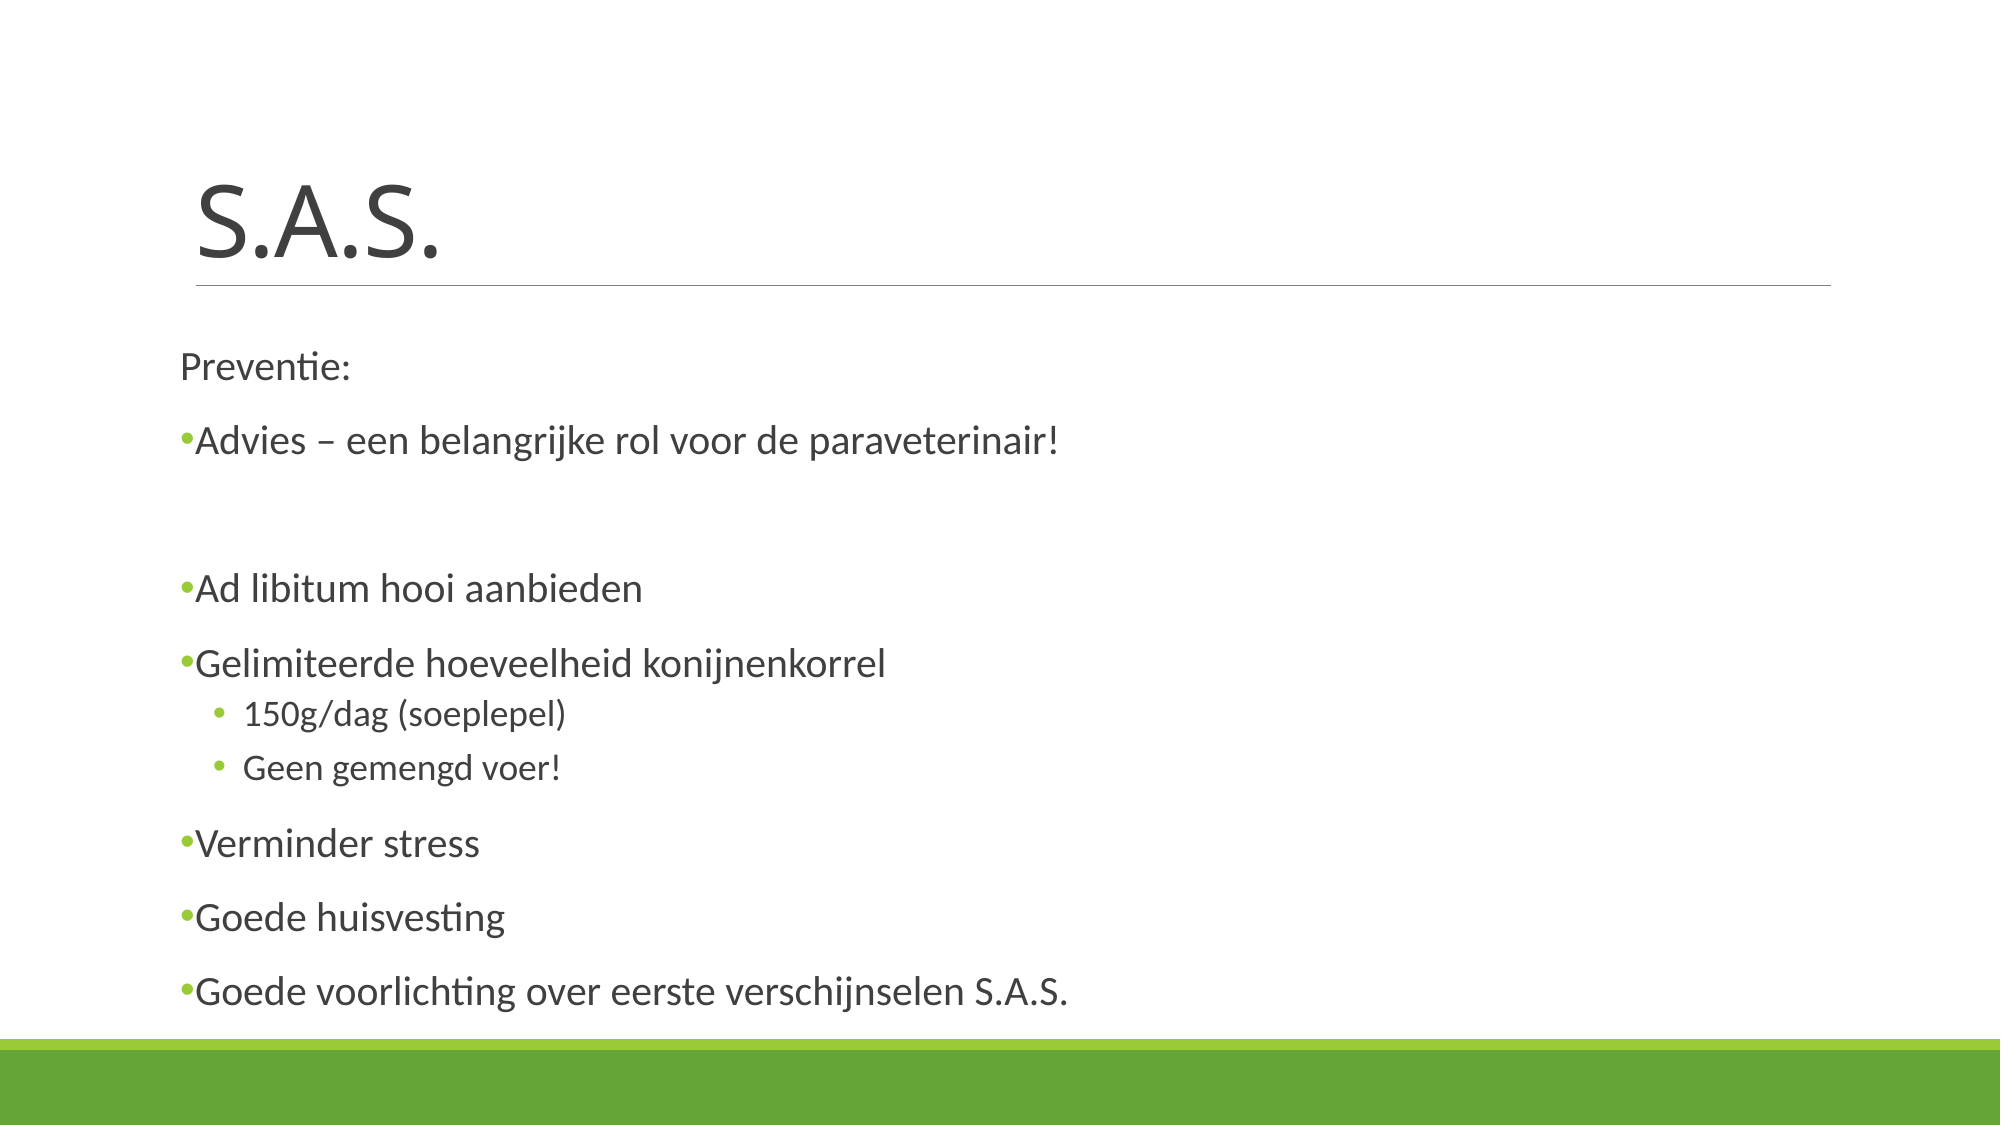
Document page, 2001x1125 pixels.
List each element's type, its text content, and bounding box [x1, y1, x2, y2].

title S.A.S. [180, 47, 1830, 285]
list Preventie: Advies – een belangrijke rol voor de paraveterinair! Ad libitum hooi aanbieden Gelimiteerde hoeveelheid konijnenkorrel 150g/dag (soeplepel) Geen gemengd voer! Verminder stress Goede huisvesting Goede voorlichting over eerste verschijnselen S.A.S. [180, 337, 1830, 1084]
